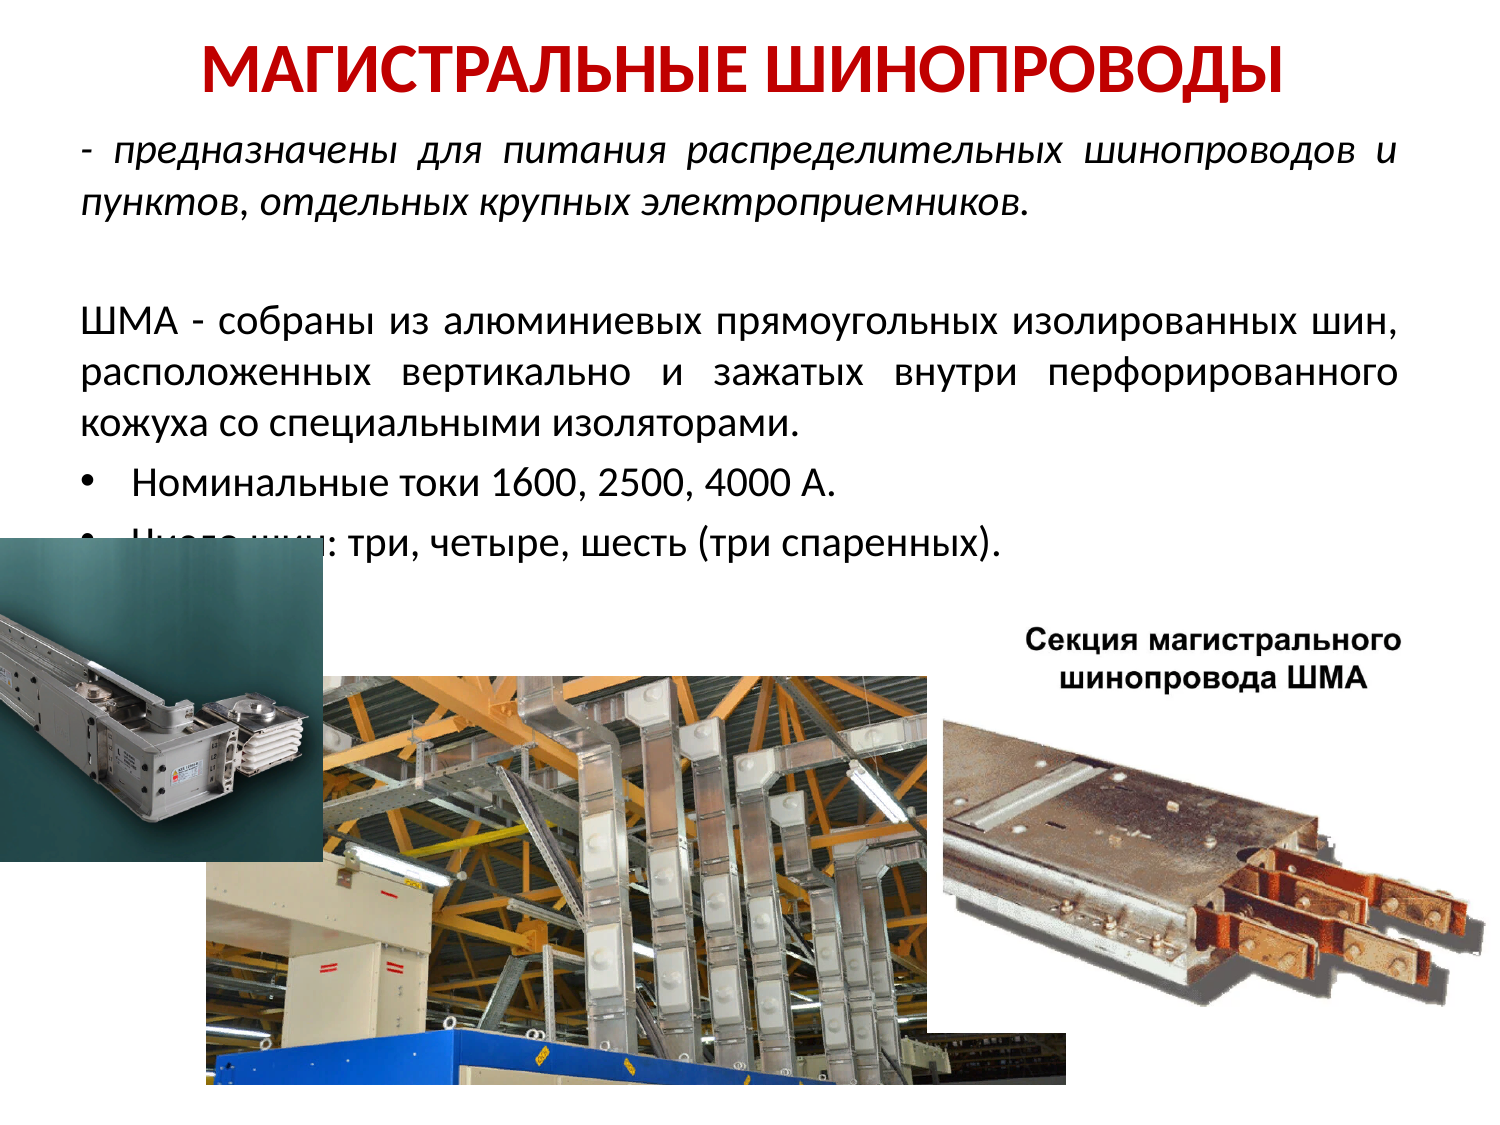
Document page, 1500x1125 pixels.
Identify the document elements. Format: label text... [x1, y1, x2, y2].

list - предназначены для питания распределительных шинопроводов и пунктов, отдельных крупных электроприемников. ШМА - собраны из алюминиевых прямоугольных изолированных шин, расположенных вертикально и зажатых внутри перфорированного кожуха со специальными изоляторами. Номинальные токи 1600, 2500, 4000 А. Число шин: три, четыре, шесть (три спаренных). [64, 113, 1415, 579]
title МАГИСТРАЛЬНЫЕ ШИНОПРОВОДЫ [76, 0, 1427, 128]
picture [0, 538, 1499, 1085]
